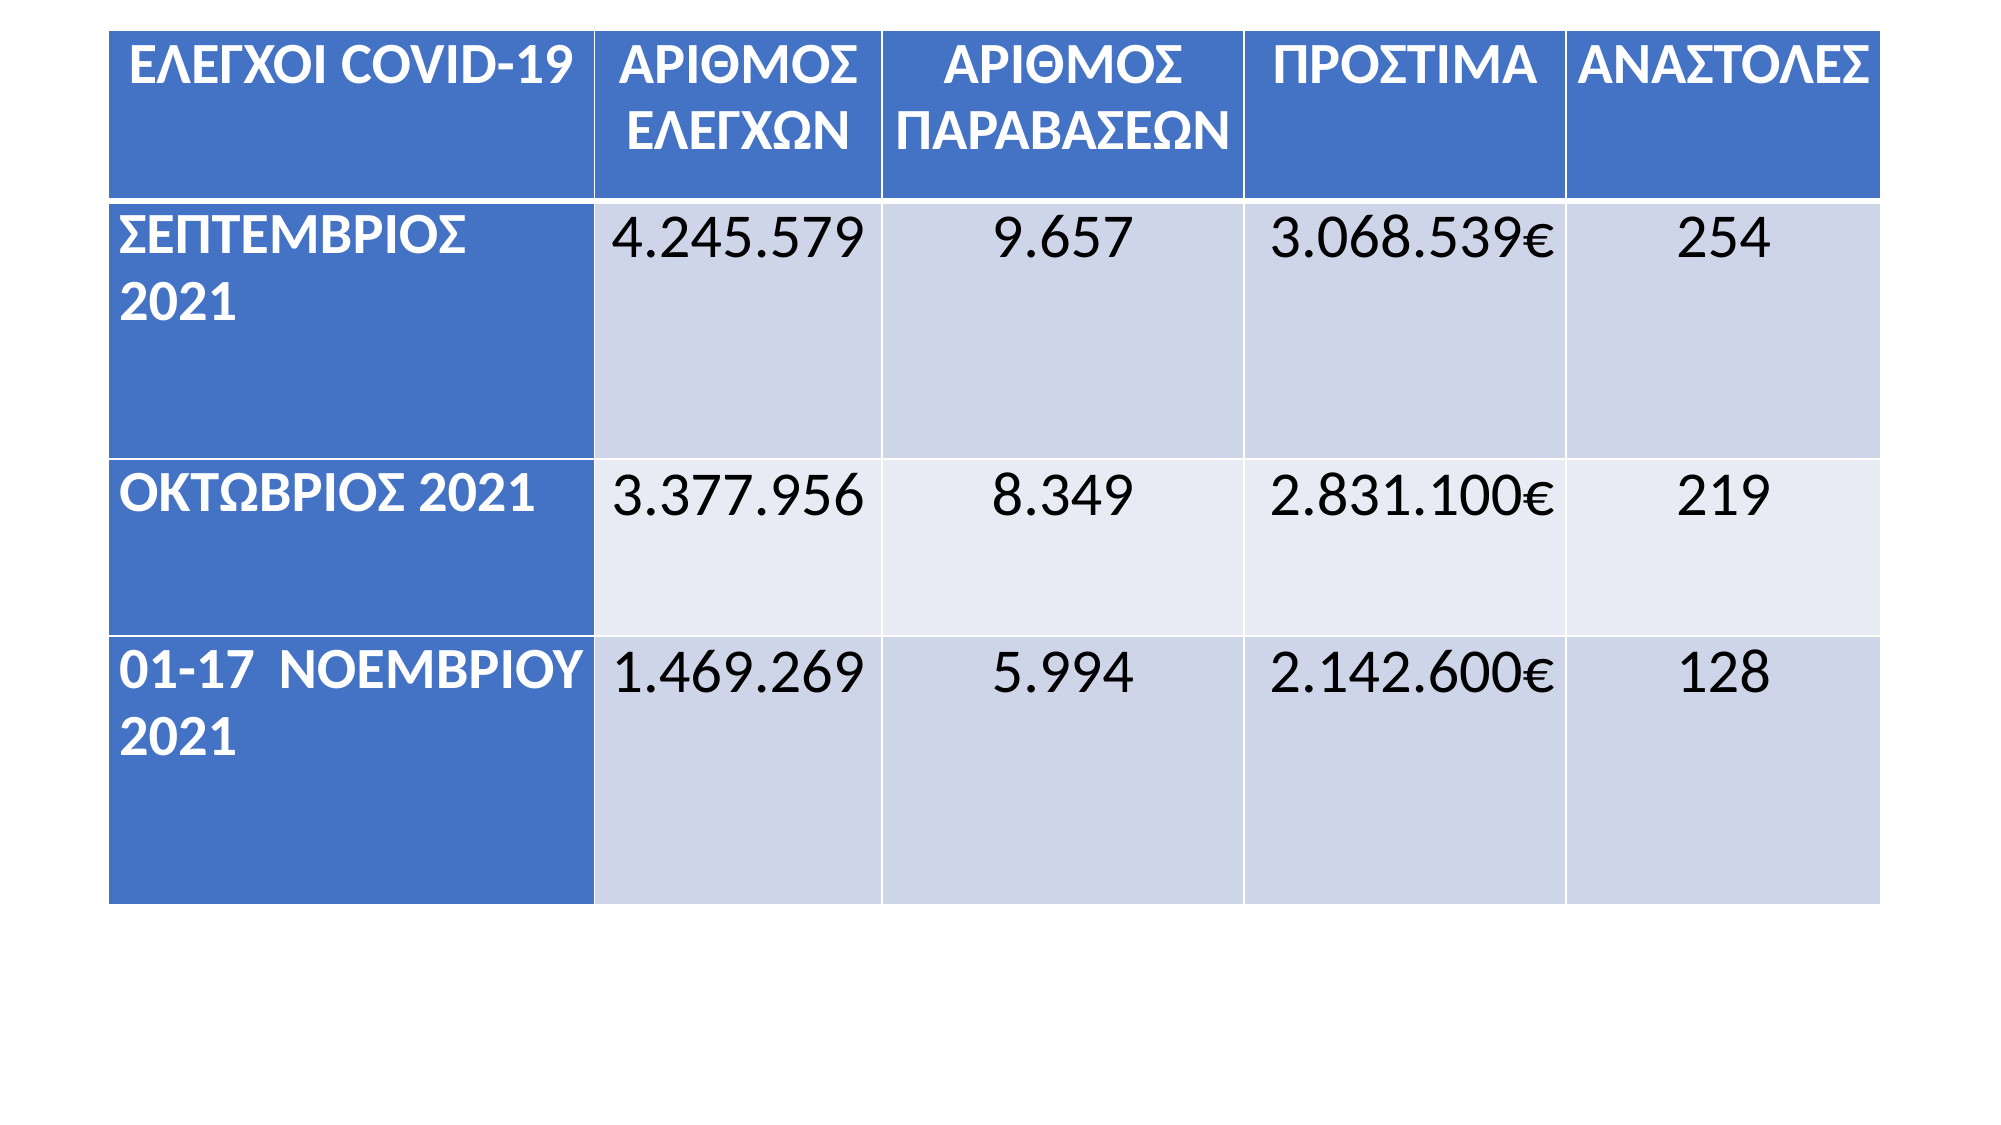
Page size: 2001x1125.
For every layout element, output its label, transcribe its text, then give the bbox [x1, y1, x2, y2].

table_cell 4.245.579 [595, 204, 881, 458]
table_cell 2.142.600€ [1245, 637, 1565, 904]
table_header ΠΡΟΣΤΙΜΑ [1245, 31, 1565, 198]
table_cell 219 [1567, 460, 1880, 635]
table_cell ΟΚΤΩΒΡΙΟΣ 2021 [109, 460, 594, 635]
table_cell 254 [1567, 204, 1880, 458]
table_cell ΣΕΠΤΕΜΒΡΙΟΣ 2021 [109, 204, 594, 458]
table_cell 8.349 [883, 460, 1243, 635]
table_header ΑΝΑΣΤΟΛΕΣ [1567, 31, 1880, 198]
table_cell 01-17 ΝΟΕΜΒΡΙΟΥ 2021 [109, 637, 594, 904]
table_cell 9.657 [883, 204, 1243, 458]
table_cell 128 [1567, 637, 1880, 904]
table_header ΕΛΕΓΧΟΙ COVID-19 [109, 31, 594, 198]
table_cell 5.994 [883, 637, 1243, 904]
table_cell 3.068.539€ [1245, 204, 1565, 458]
table_header ΑΡΙΘΜΟΣ ΠΑΡΑΒΑΣΕΩΝ [883, 31, 1243, 198]
table_cell 1.469.269 [595, 637, 881, 904]
table_cell 3.377.956 [595, 460, 881, 635]
table_cell 2.831.100€ [1245, 460, 1565, 635]
table_header ΑΡΙΘΜΟΣ ΕΛΕΓΧΩΝ [595, 31, 881, 198]
